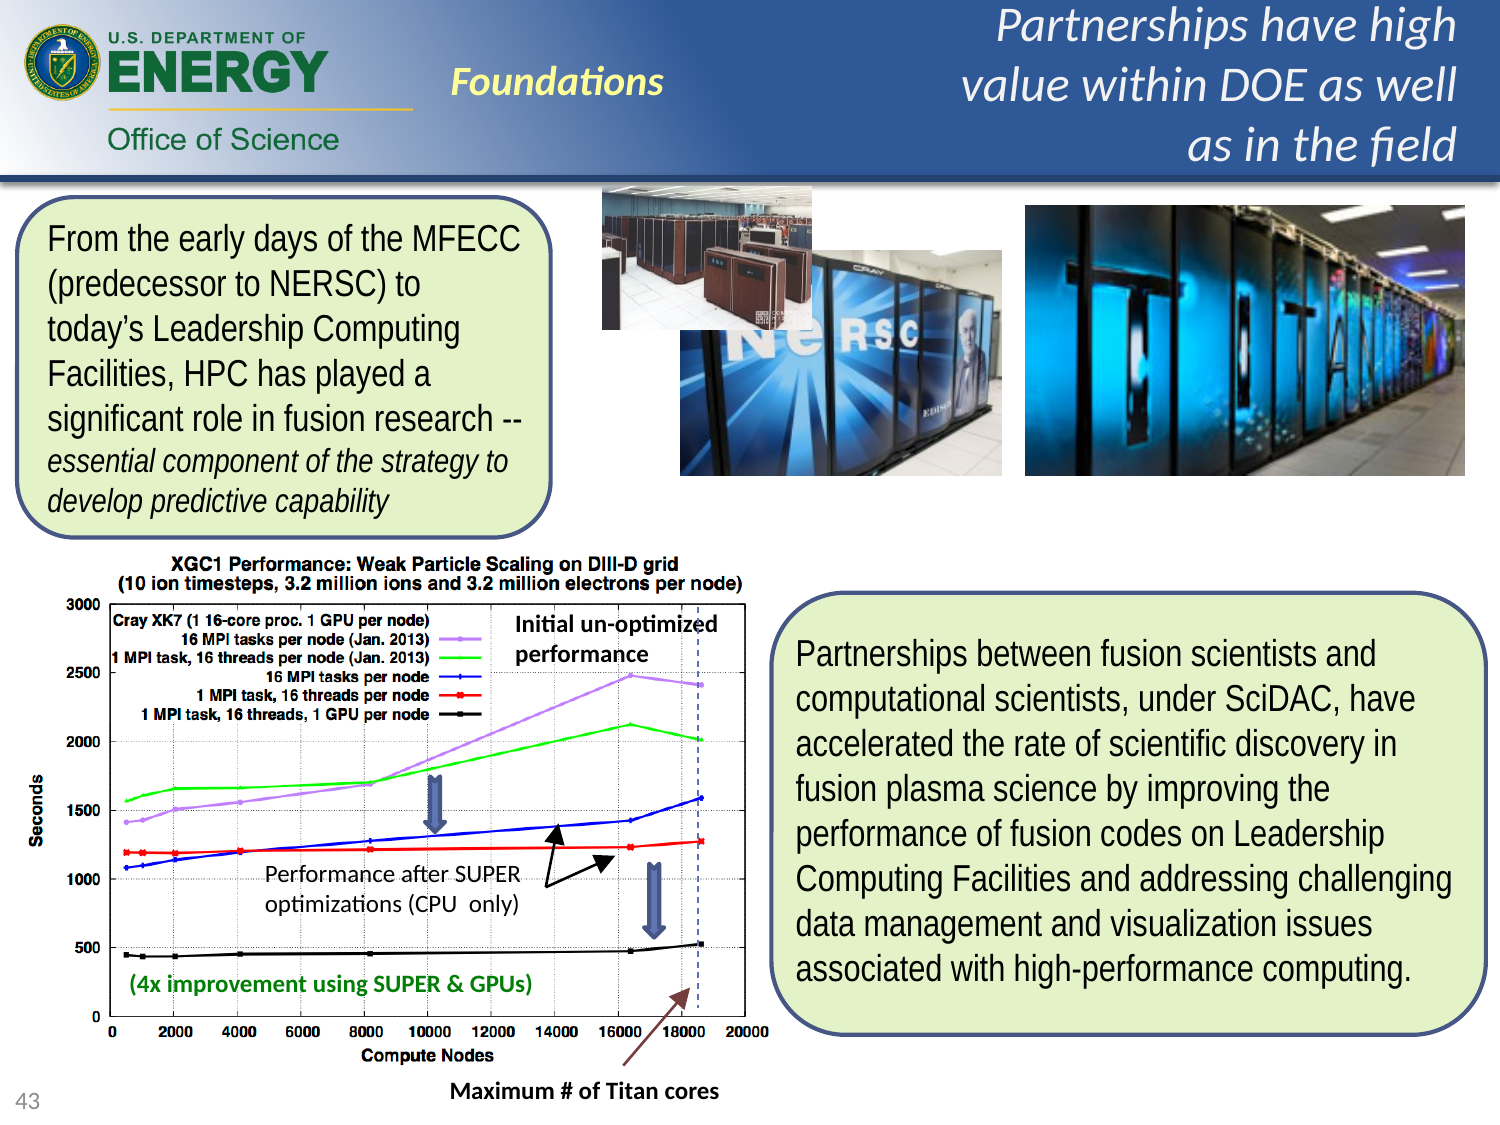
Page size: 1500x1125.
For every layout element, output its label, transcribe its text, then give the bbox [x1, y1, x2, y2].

slide_number 43 [0, 1062, 350, 1123]
text_box From the early days of the MFECC (predecessor to NERSC) to today’s Leadership Computing Facilities, HPC has played a significant role in fusion research -- essential component of the strategy to develop predictive capability [32, 206, 541, 527]
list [1024, 205, 1465, 476]
text_box [784, 590, 1473, 621]
text_box [37, 527, 531, 540]
text_box Partnerships between fusion scientists and computational scientists, under SciDAC, have accelerated the rate of scientific discovery in fusion plasma science by improving the performance of fusion codes on Leadership Computing Facilities and addressing challenging data management and visualization issues associated with high-performance computing. [780, 621, 1497, 996]
text_box [541, 218, 553, 516]
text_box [24, 542, 774, 1113]
text_box Foundations [435, 12, 693, 216]
text_box [778, 627, 1480, 1037]
picture [24, 24, 413, 150]
picture [602, 185, 1003, 476]
title Partnerships have high value within DOE as well as in the field [912, 24, 1473, 138]
text_box [39, 195, 435, 206]
text_box [14, 212, 32, 523]
